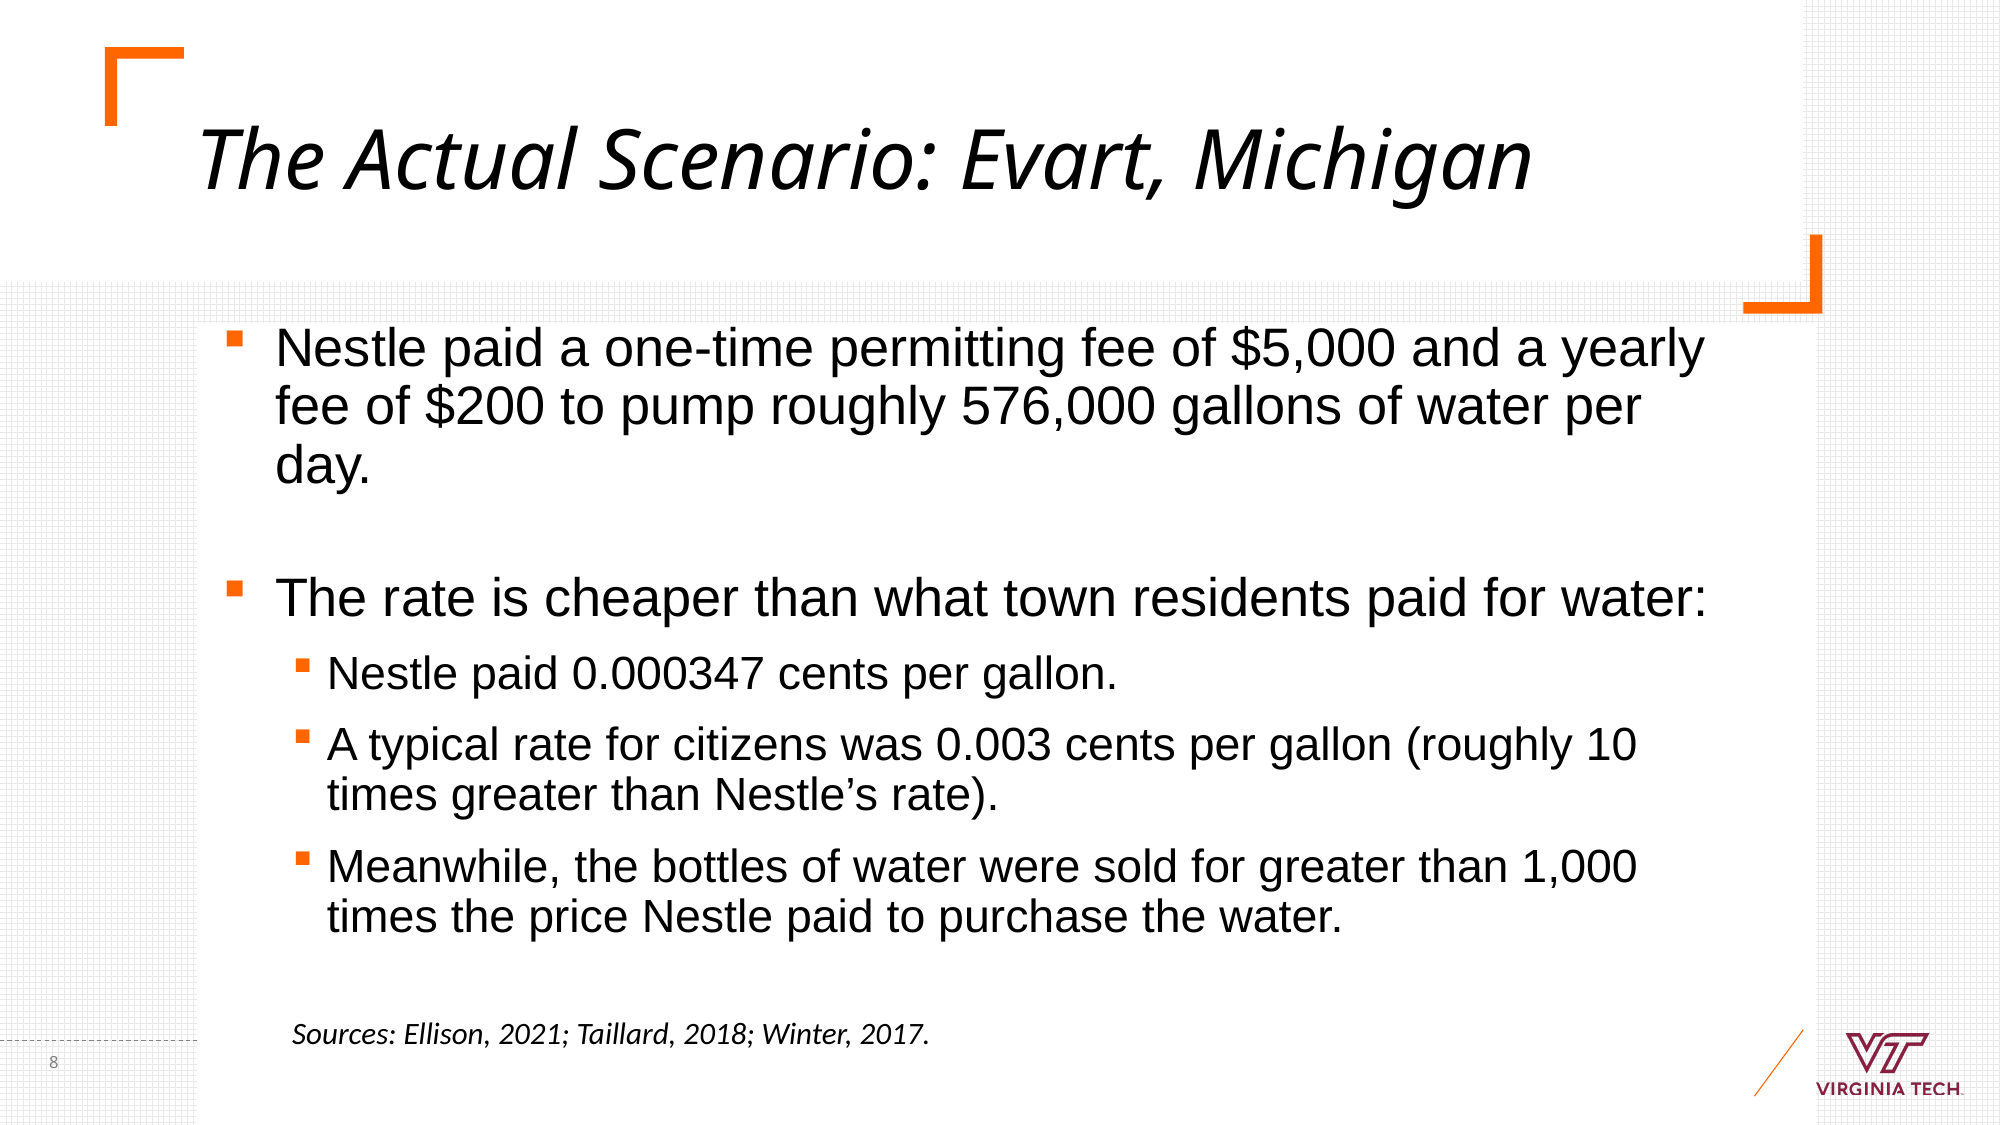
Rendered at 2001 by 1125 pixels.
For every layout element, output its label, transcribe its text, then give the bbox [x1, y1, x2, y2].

slide_number 8 [34, 1032, 176, 1093]
title The Actual Scenario: Evart, Michigan [0, 71, 1804, 255]
list Nestle paid a one-time permitting fee of $5,000 and a yearly fee of $200 to pump roughly 576,000 gallons of water per day. The rate is cheaper than what town residents paid for water: Nestle paid 0.000347 cents per gallon. A typical rate for citizens was 0.003 cents per gallon (roughly 10 times greater than Nestle’s rate). Meanwhile, the bottles of water were sold for greater than 1,000 times the price Nestle paid to purchase the water. Sources: Ellison, 2021; Taillard, 2018; Winter, 2017. [176, 274, 1782, 1113]
